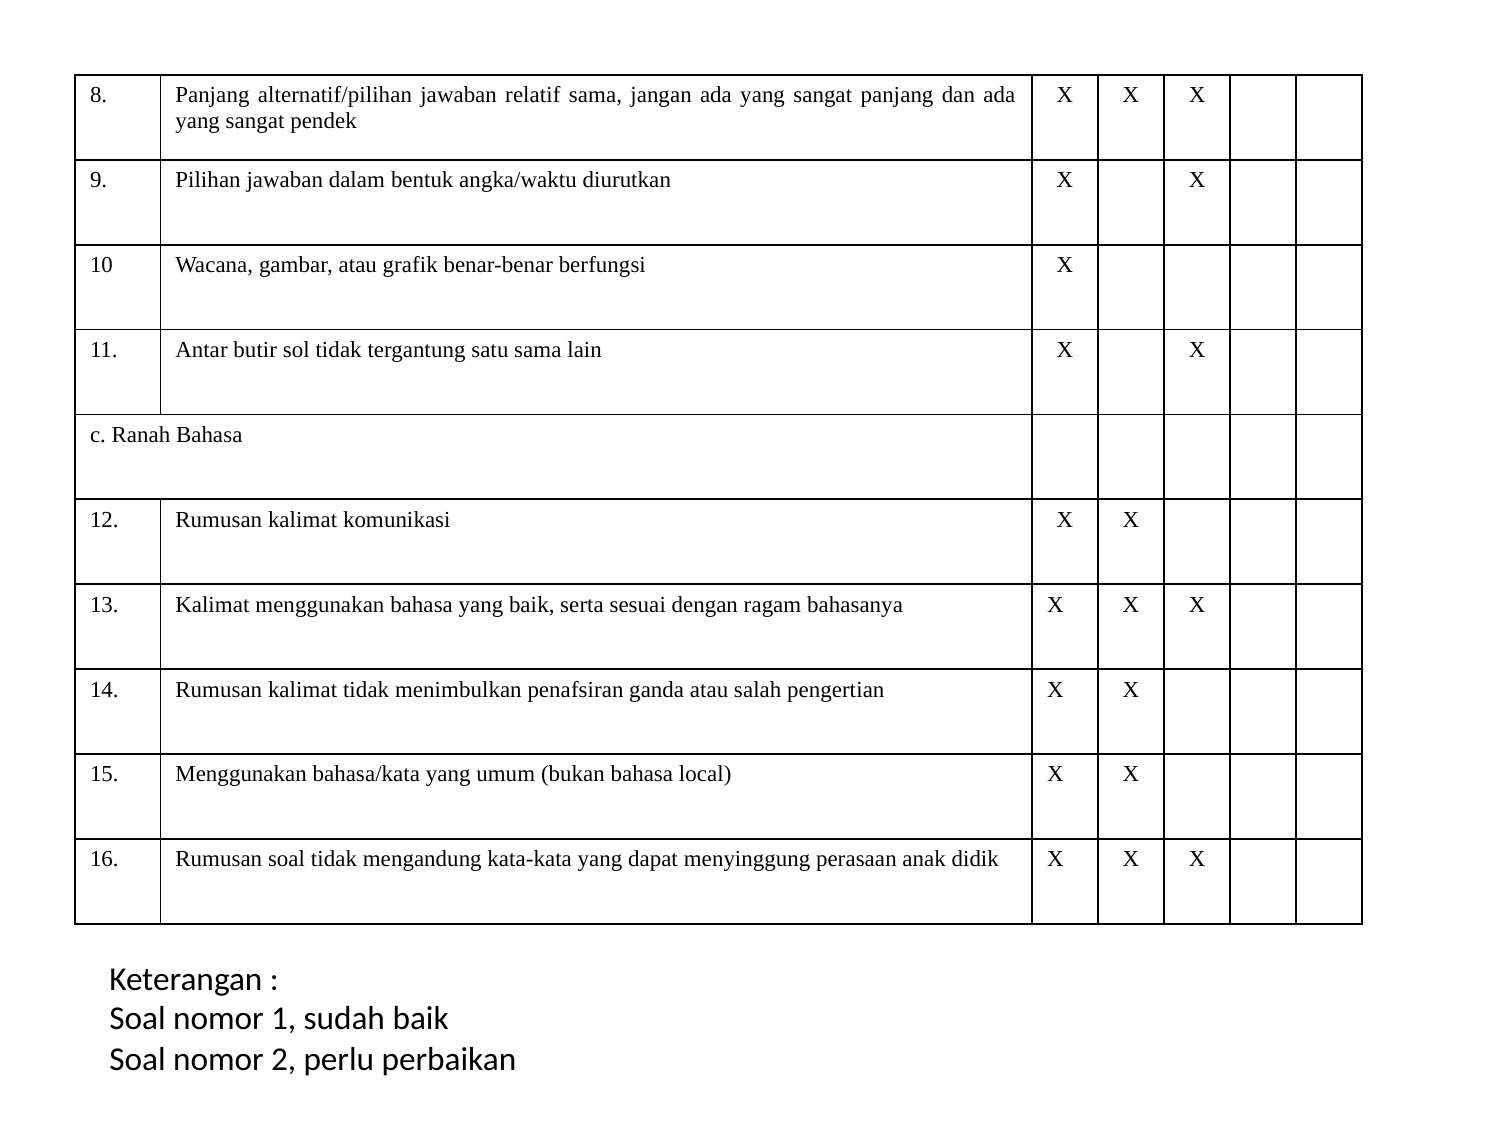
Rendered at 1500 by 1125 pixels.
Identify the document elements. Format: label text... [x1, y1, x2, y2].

table_cell [1231, 161, 1295, 244]
table_cell [1297, 415, 1361, 498]
table_cell X [1033, 755, 1097, 838]
table_cell c. Ranah Bahasa [76, 415, 1031, 498]
table_cell 16. [76, 840, 160, 923]
table_cell [1099, 246, 1163, 329]
table_cell 13. [76, 585, 160, 668]
table_cell X [1099, 500, 1163, 583]
table_cell Antar butir sol tidak tergantung satu sama lain [161, 330, 1031, 414]
table_cell 9. [76, 161, 160, 244]
table_cell X [1165, 840, 1229, 923]
table_cell [1231, 415, 1295, 498]
table_cell X [1165, 161, 1229, 244]
table_cell [1231, 330, 1295, 414]
table_header X [1033, 76, 1097, 159]
table_cell [1231, 840, 1295, 923]
table_header Panjang alternatif/pilihan jawaban relatif sama, jangan ada yang sangat panjang dan ada yang sangat pendek [161, 76, 1031, 159]
table_cell X [1099, 840, 1163, 923]
table_cell X [1033, 840, 1097, 923]
table_cell X [1033, 585, 1097, 668]
table_cell [1297, 585, 1361, 668]
table_cell X [1033, 246, 1097, 329]
table_cell X [1033, 670, 1097, 753]
table_cell Rumusan kalimat komunikasi [161, 500, 1031, 583]
table_cell [1231, 246, 1295, 329]
table_header [1297, 76, 1361, 159]
table_header X [1099, 76, 1163, 159]
table_cell [1099, 415, 1163, 498]
table_cell X [1033, 330, 1097, 414]
table_cell Rumusan kalimat tidak menimbulkan penafsiran ganda atau salah pengertian [161, 670, 1031, 753]
table_cell [1297, 670, 1361, 753]
table_cell 12. [76, 500, 160, 583]
table_cell [1297, 330, 1361, 414]
table_cell X [1033, 161, 1097, 244]
table_cell [1165, 500, 1229, 583]
table_cell Pilihan jawaban dalam bentuk angka/waktu diurutkan [161, 161, 1031, 244]
table_cell Rumusan soal tidak mengandung kata-kata yang dapat menyinggung perasaan anak didik [161, 840, 1031, 923]
table_cell [1033, 415, 1097, 498]
table_cell [1231, 670, 1295, 753]
table_cell 11. [76, 330, 160, 414]
table_cell [1297, 246, 1361, 329]
table_cell [1165, 755, 1229, 838]
table_cell 10 [76, 246, 160, 329]
table_header 8. [76, 76, 160, 159]
table_cell [1231, 585, 1295, 668]
table_cell X [1165, 330, 1229, 414]
table_cell [1297, 755, 1361, 838]
text_box Keterangan : Soal nomor 1, sudah baik Soal nomor 2, perlu perbaikan [94, 949, 532, 1124]
table_cell [1165, 415, 1229, 498]
table_cell [1231, 755, 1295, 838]
table_cell X [1099, 670, 1163, 753]
table_cell [1231, 500, 1295, 583]
table_cell [1297, 840, 1361, 923]
table_cell [1165, 670, 1229, 753]
table_cell Menggunakan bahasa/kata yang umum (bukan bahasa local) [161, 755, 1031, 838]
table_cell X [1099, 755, 1163, 838]
table_cell X [1033, 500, 1097, 583]
table_header [1231, 76, 1295, 159]
table_cell Kalimat menggunakan bahasa yang baik, serta sesuai dengan ragam bahasanya [161, 585, 1031, 668]
table_cell [1099, 161, 1163, 244]
table_header X [1165, 76, 1229, 159]
table_cell X [1165, 585, 1229, 668]
table_cell Wacana, gambar, atau grafik benar-benar berfungsi [161, 246, 1031, 329]
table_cell 14. [76, 670, 160, 753]
table_cell [1099, 330, 1163, 414]
table_cell 15. [76, 755, 160, 838]
table_cell X [1099, 585, 1163, 668]
table_cell [1165, 246, 1229, 329]
table_cell [1297, 161, 1361, 244]
table_cell [1297, 500, 1361, 583]
